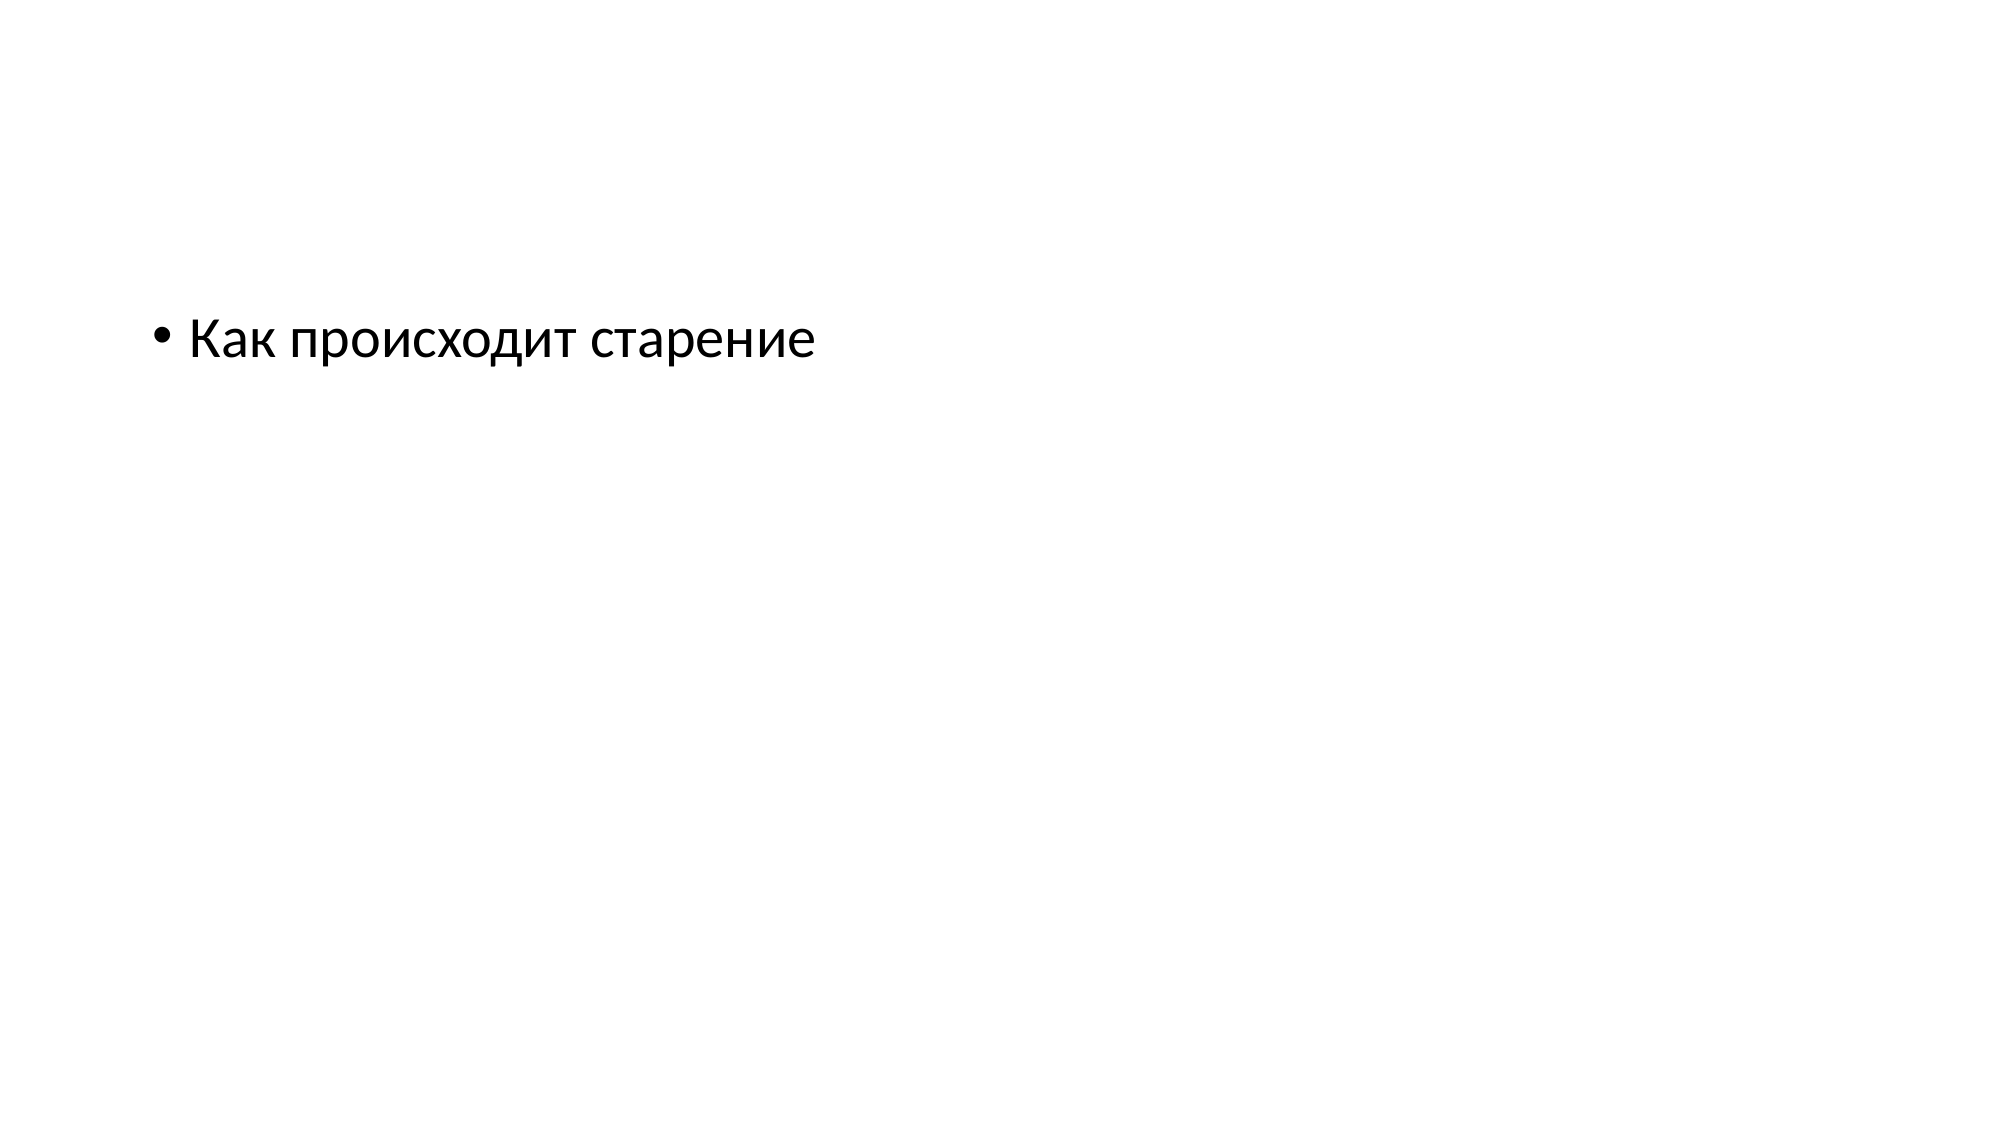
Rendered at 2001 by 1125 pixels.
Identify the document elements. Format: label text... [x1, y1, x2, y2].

list Как происходит старение [137, 299, 1863, 1014]
